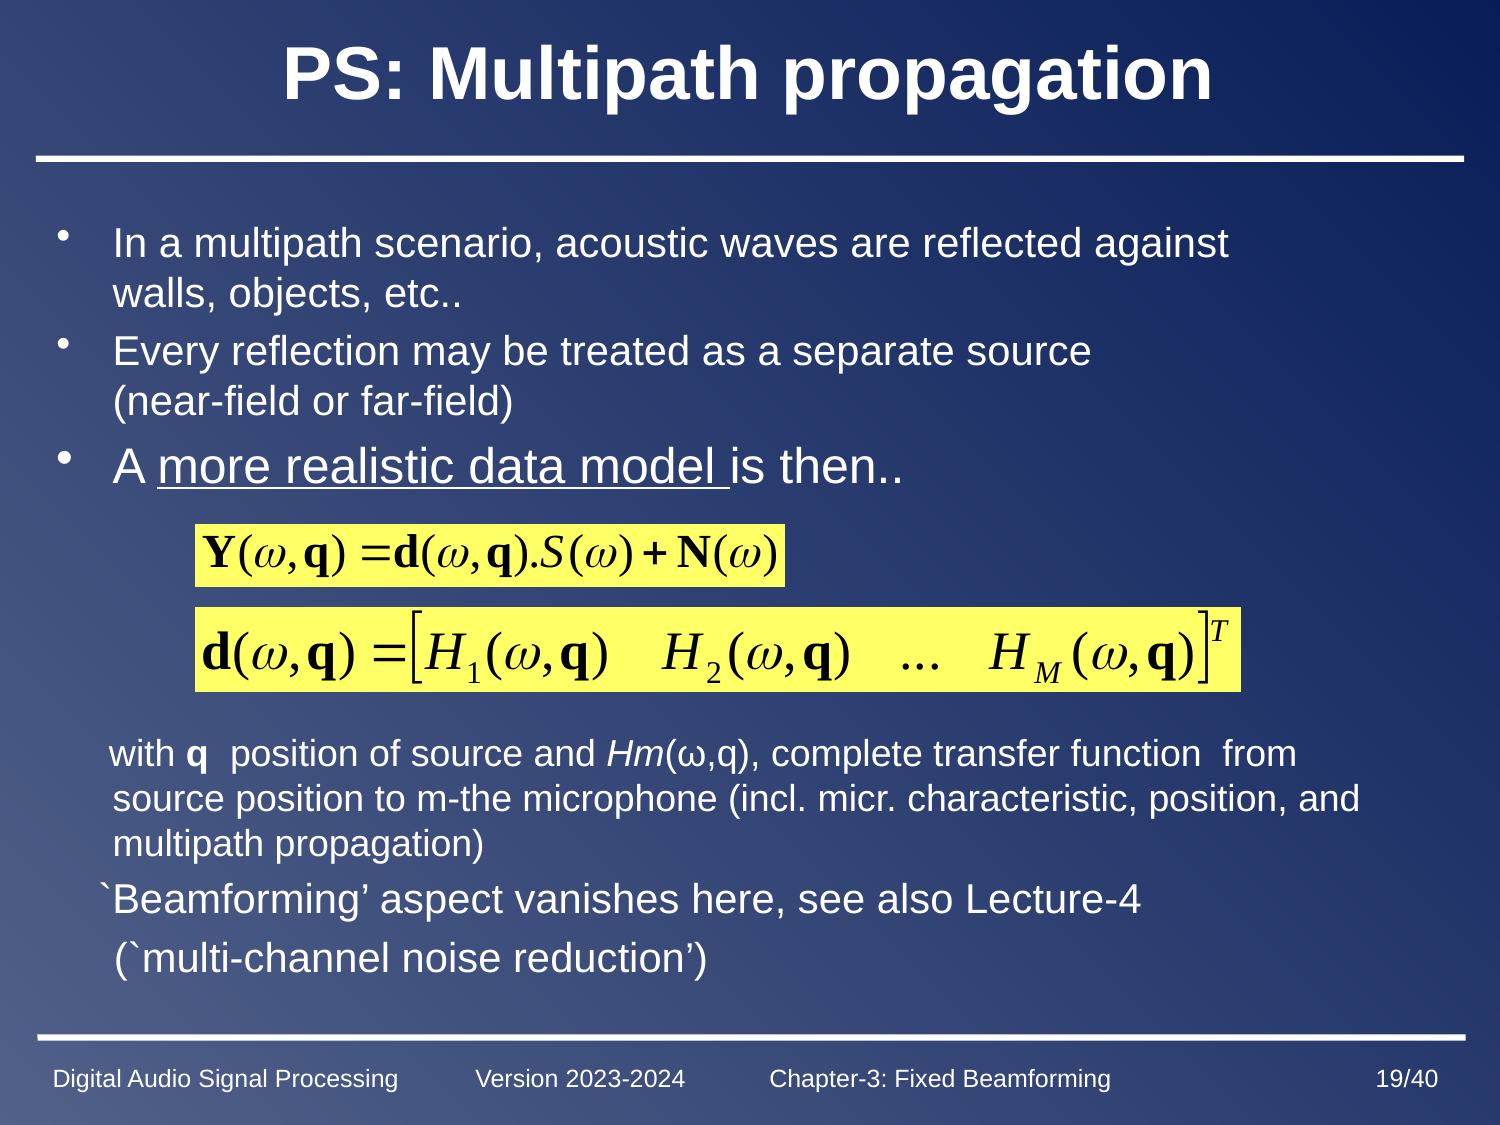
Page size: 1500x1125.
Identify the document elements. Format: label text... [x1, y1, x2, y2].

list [194, 523, 786, 588]
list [194, 606, 1242, 693]
list In a multipath scenario, acoustic waves are reflected against walls, objects, etc.. Every reflection may be treated as a separate source (near-field or far-field) A more realistic data model is then.. with q position of source and Hm(ω,q), complete transfer function from source position to m-the microphone (incl. micr. characteristic, position, and multipath propagation) `Beamforming’ aspect vanishes here, see also Lecture-4 (`multi-channel noise reduction’) [41, 172, 1436, 1024]
title PS: Multipath propagation [47, 15, 1451, 144]
